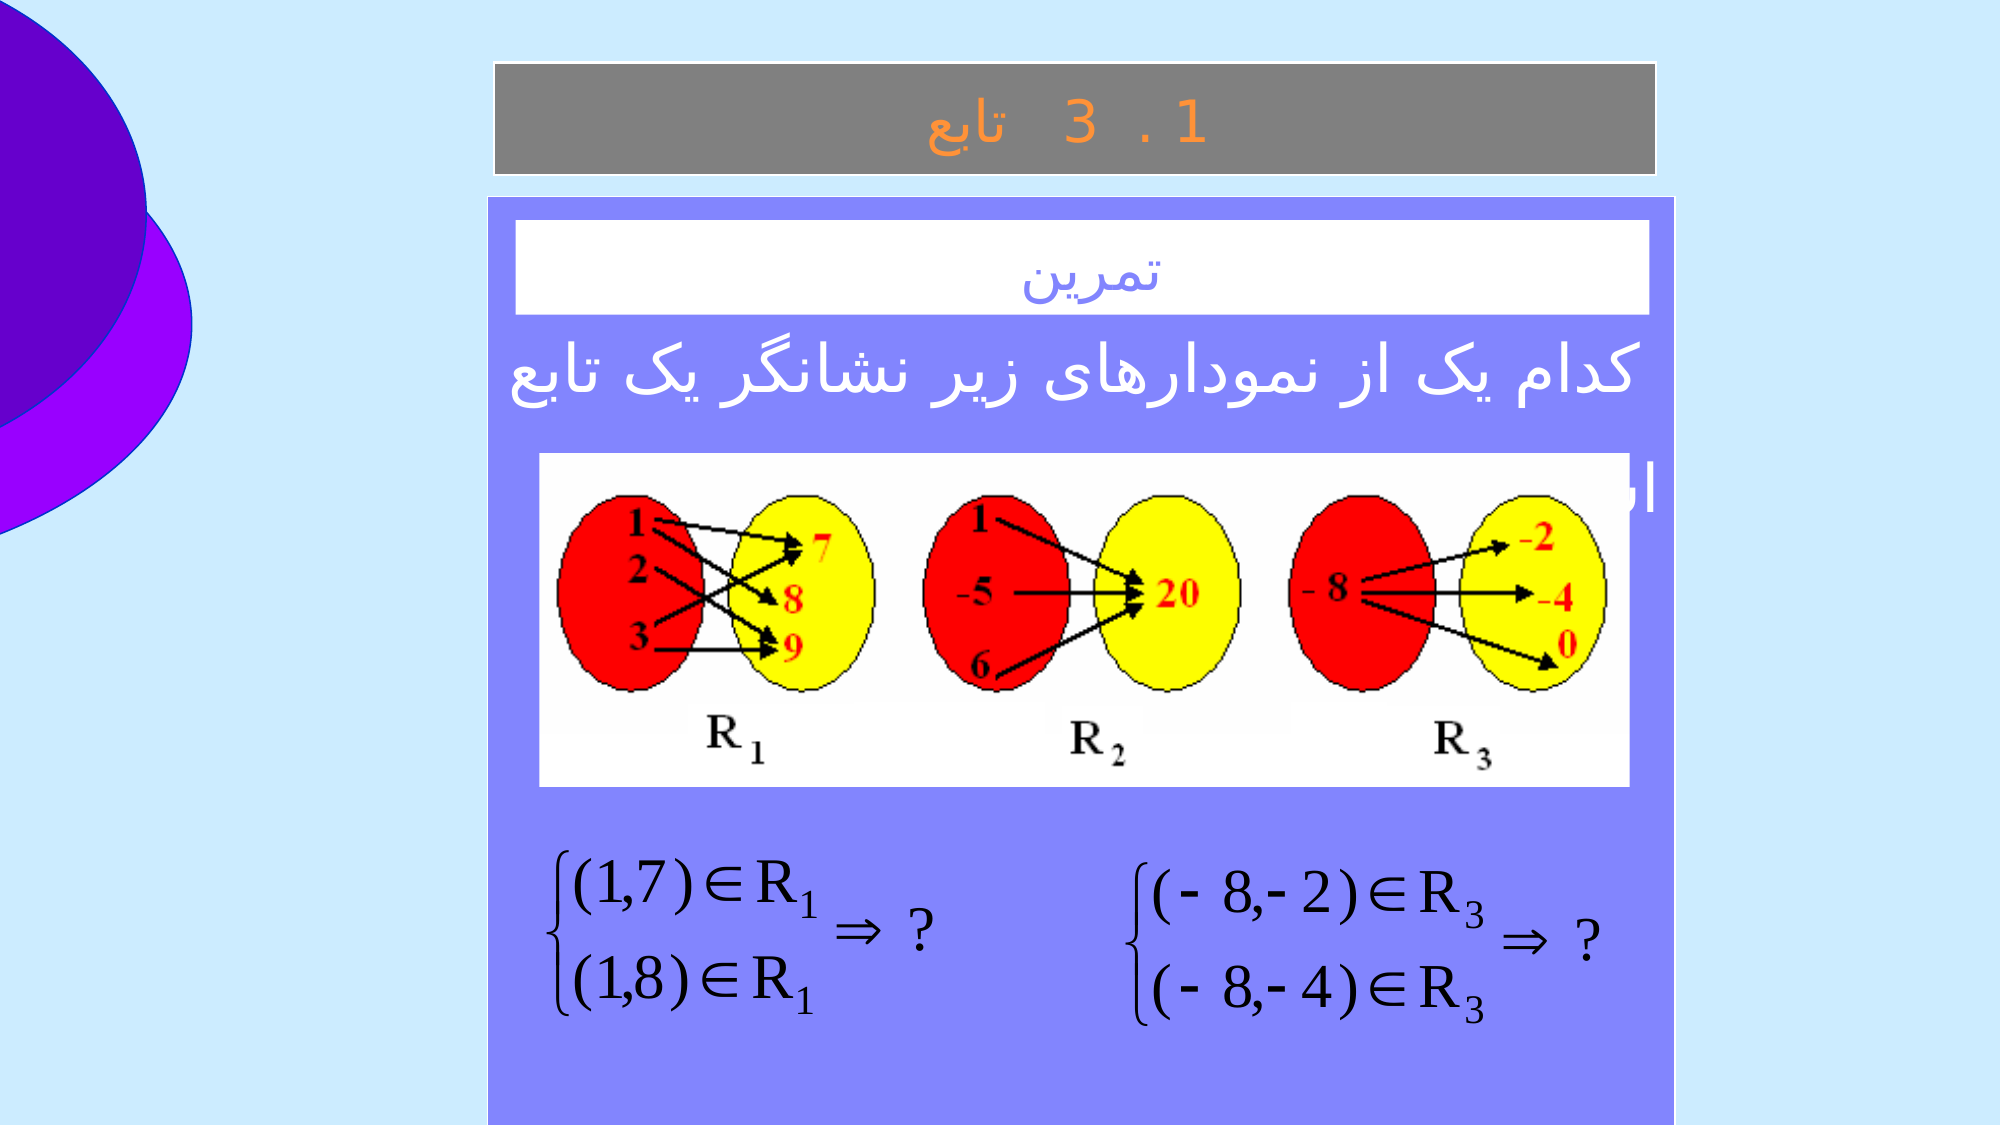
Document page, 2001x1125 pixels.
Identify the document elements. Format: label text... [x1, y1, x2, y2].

picture [539, 453, 1630, 788]
text_box 1 . 3 تابع [493, 62, 1657, 175]
text_box کدام يک از نمودارهای زير نشانگر يک تابع است ؟ [487, 196, 1675, 1125]
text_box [1117, 857, 1604, 1031]
text_box تمرين [515, 220, 1650, 315]
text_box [539, 845, 939, 1023]
